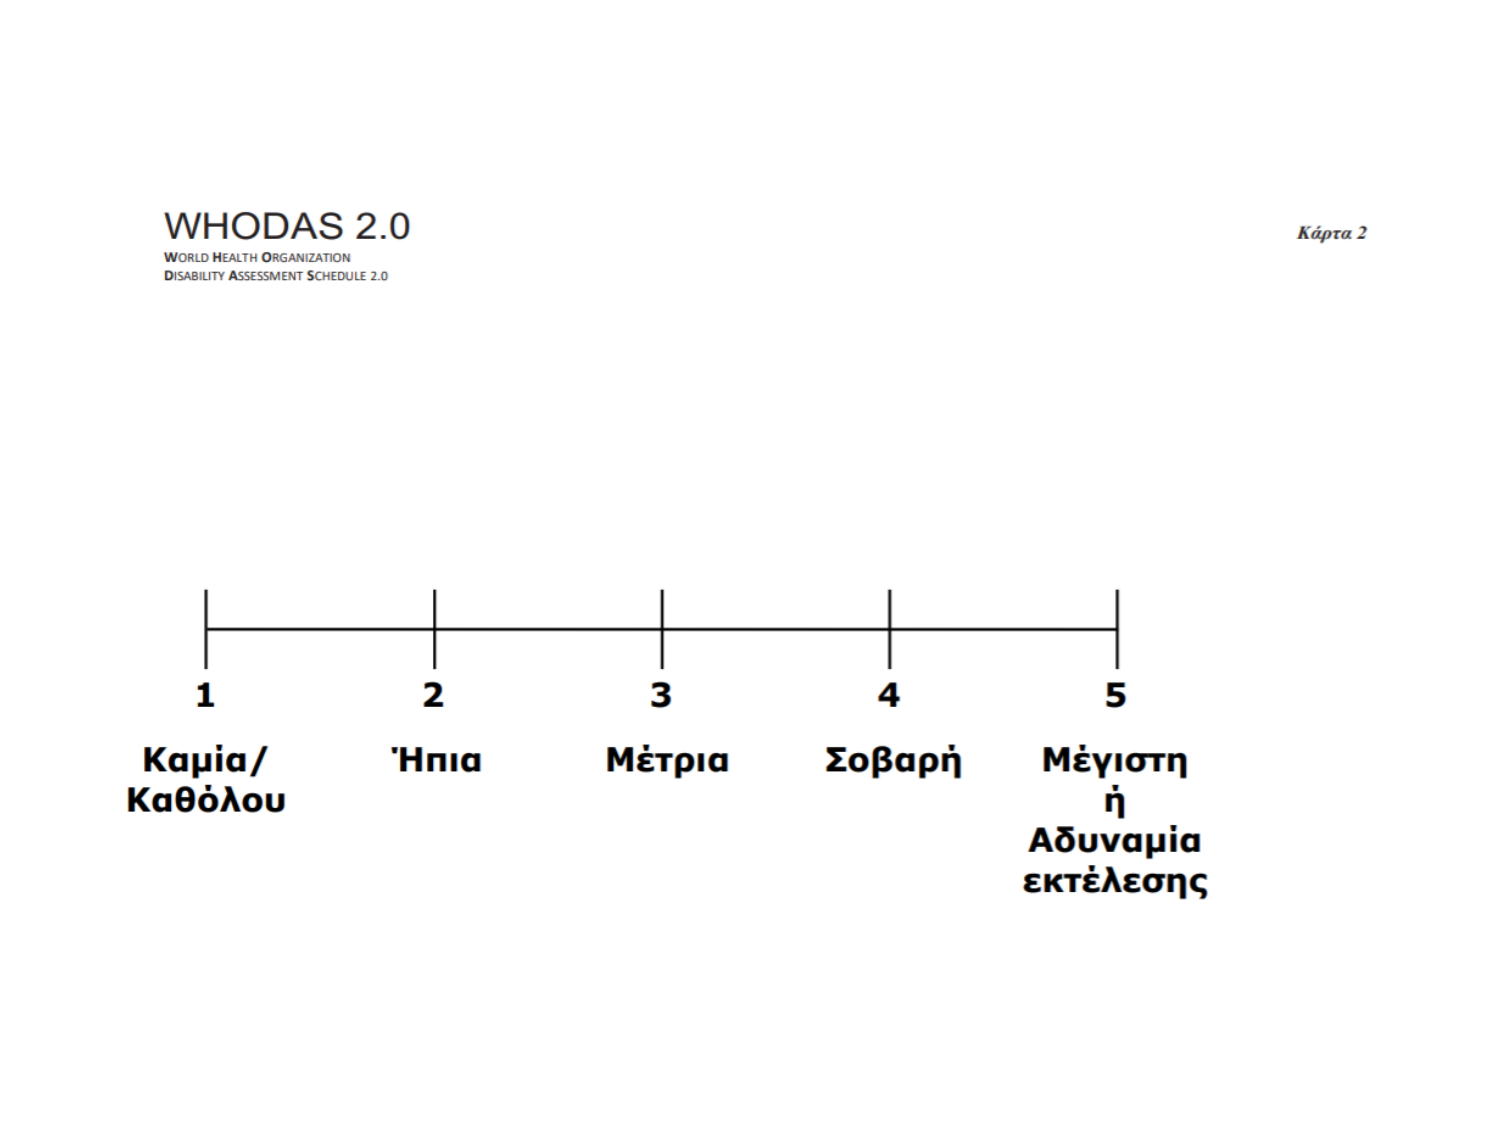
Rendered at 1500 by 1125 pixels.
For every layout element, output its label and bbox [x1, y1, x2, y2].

picture [75, 178, 1425, 947]
